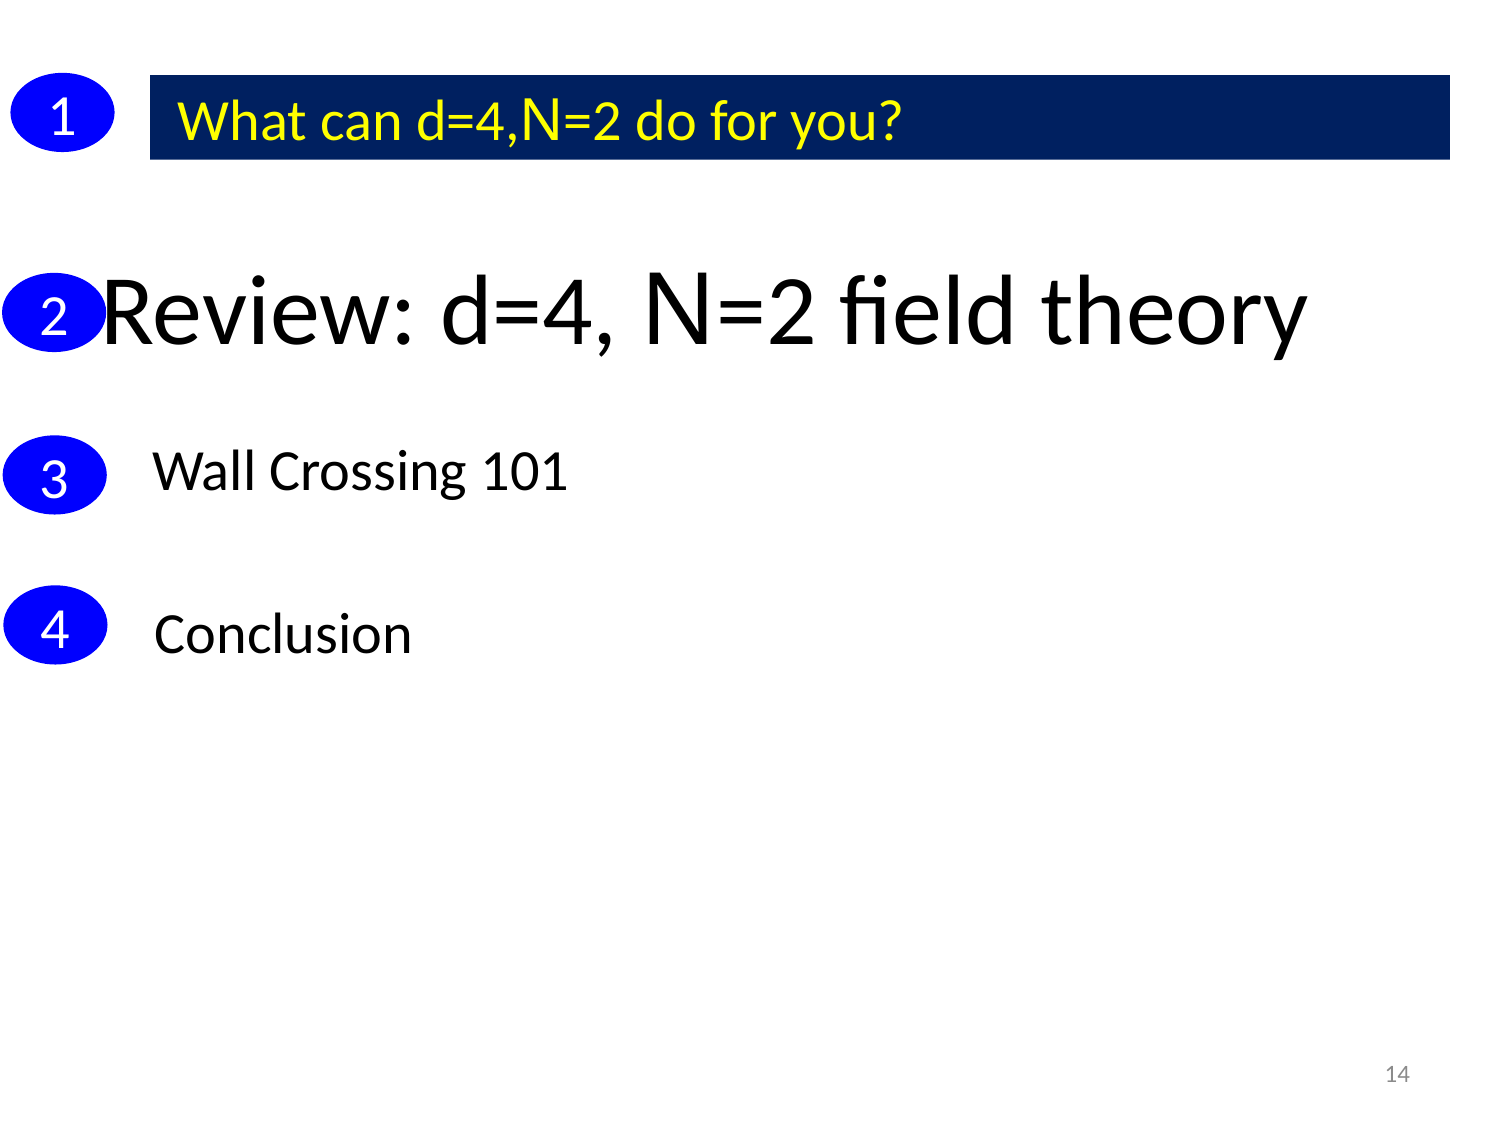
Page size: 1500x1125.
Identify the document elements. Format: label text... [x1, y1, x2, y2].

text_box 2 [2, 272, 107, 353]
text_box 4 [3, 585, 108, 665]
text_box 1 [10, 72, 115, 153]
text_box Wall Crossing 101 [137, 425, 1240, 510]
text_box 3 [2, 435, 107, 515]
text_box Conclusion [140, 587, 1243, 673]
slide_number 14 [1074, 1042, 1425, 1103]
text_box Review: d=4, N=2 field theory [85, 237, 1460, 373]
text_box What can d=4,N=2 do for you? [150, 75, 1450, 160]
